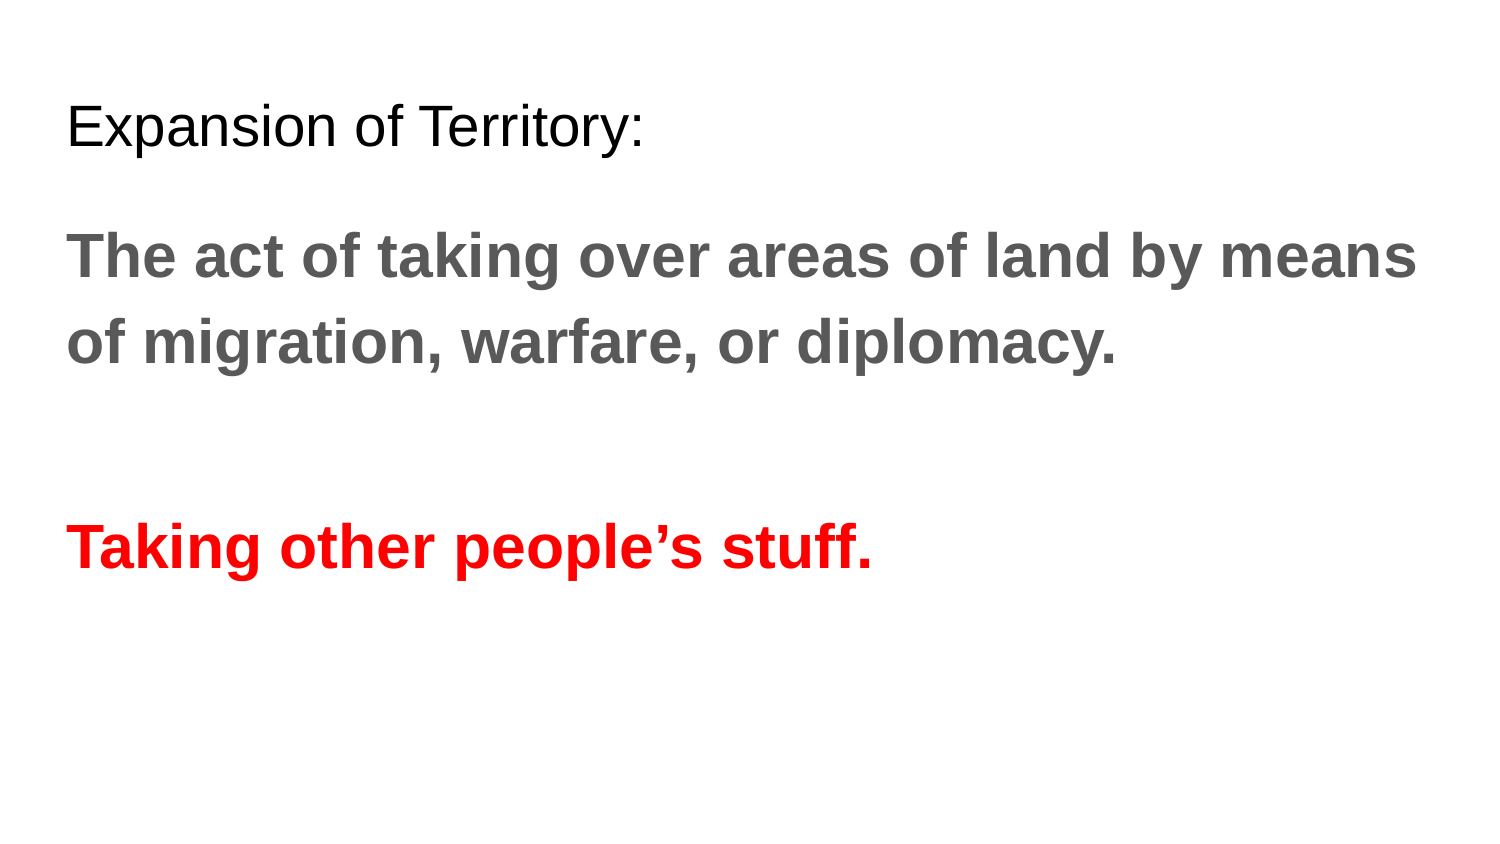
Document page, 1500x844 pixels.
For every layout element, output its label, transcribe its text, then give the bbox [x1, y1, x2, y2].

list The act of taking over areas of land by means of migration, warfare, or diplomacy. Taking other people’s stuff. [51, 189, 1449, 750]
title Expansion of Territory: [51, 72, 1449, 167]
